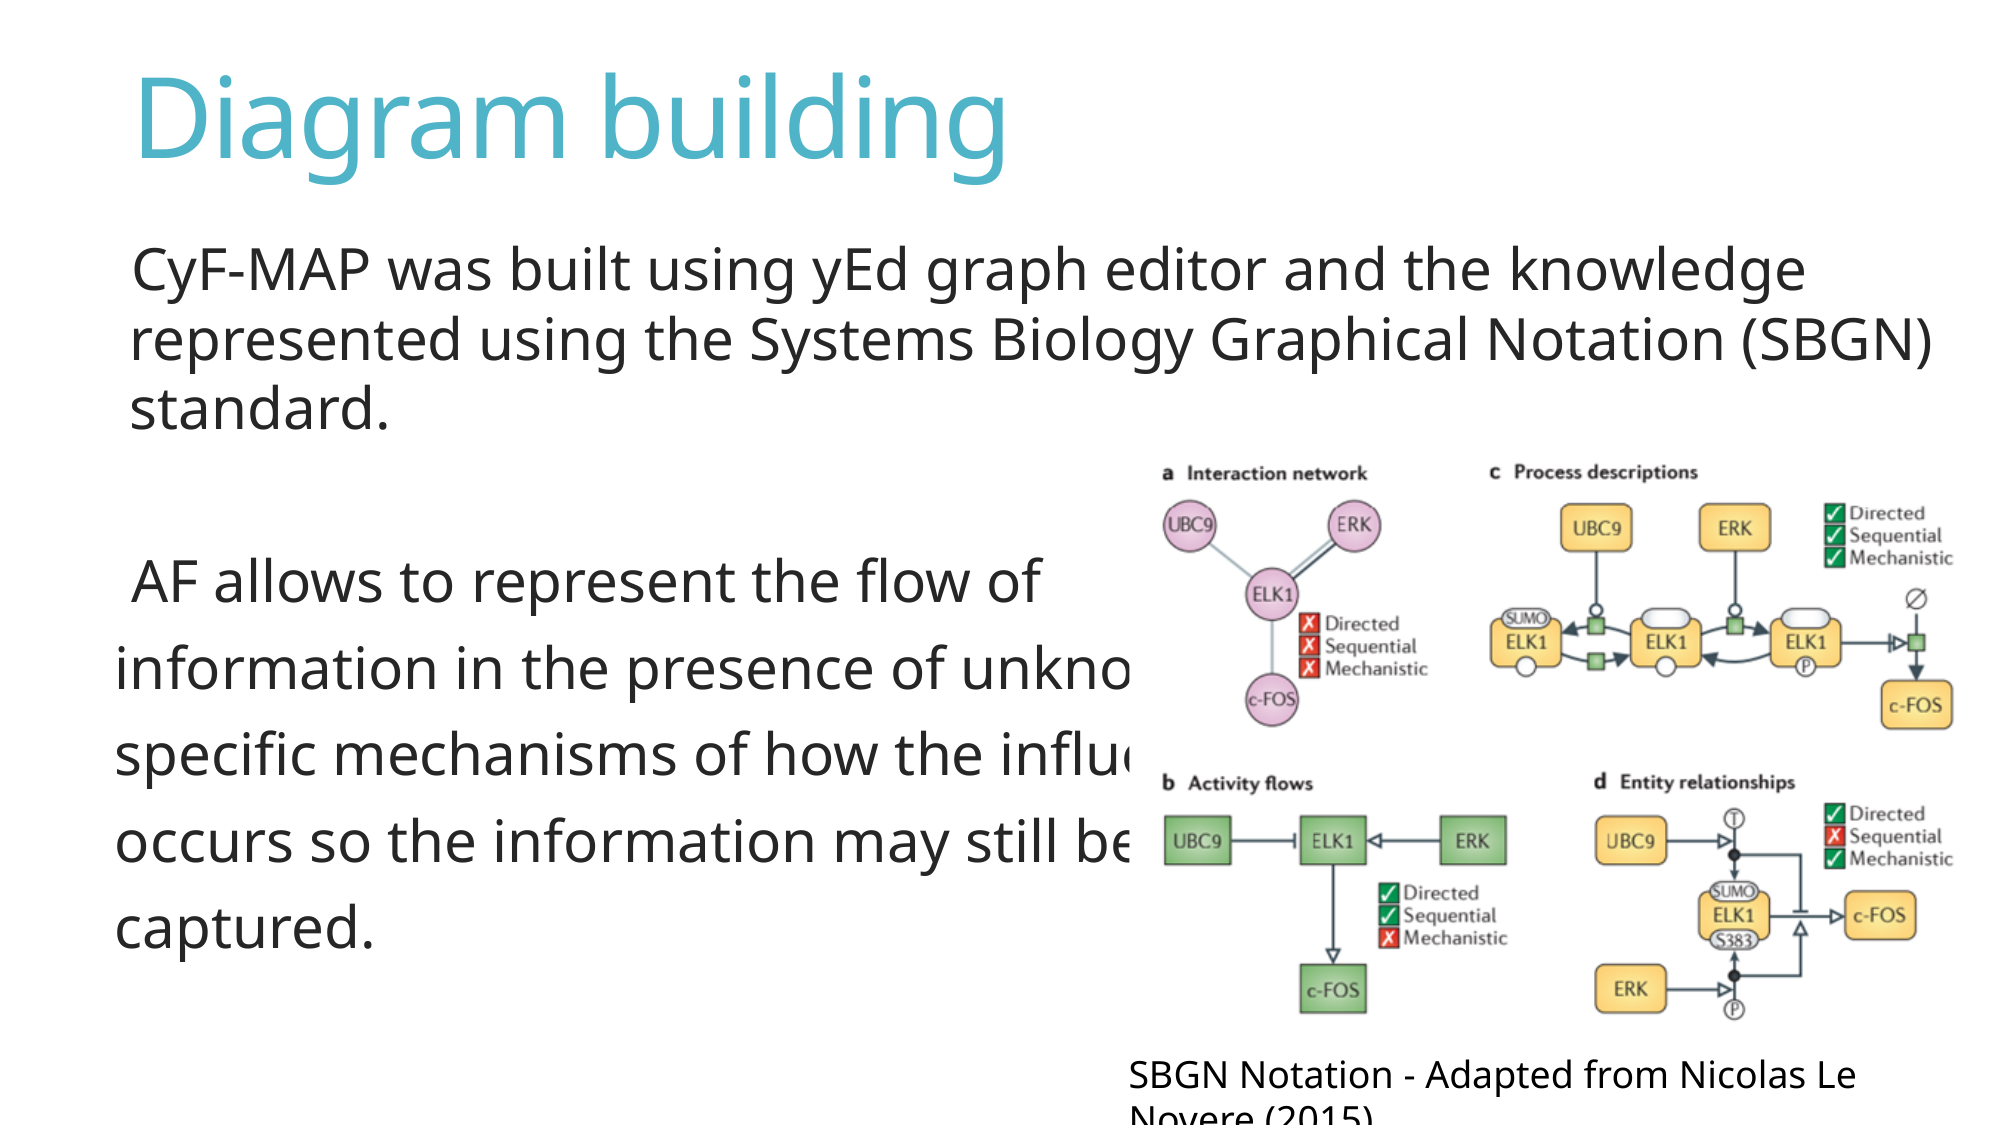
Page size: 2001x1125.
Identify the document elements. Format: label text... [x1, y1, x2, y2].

picture [1128, 447, 1965, 1027]
text_box SBGN Notation - Adapted from Nicolas Le Novere (2015). [1113, 1043, 2000, 1125]
title Diagram building [116, 0, 1884, 224]
list CyF-MAP was built using yEd graph editor and the knowledge represented using the Systems Biology Graphical Notation (SBGN) standard. AF allows to represent the flow of information in the presence of unknown specific mechanisms of how the influence occurs so the information may still be captured. [99, 224, 1965, 1122]
